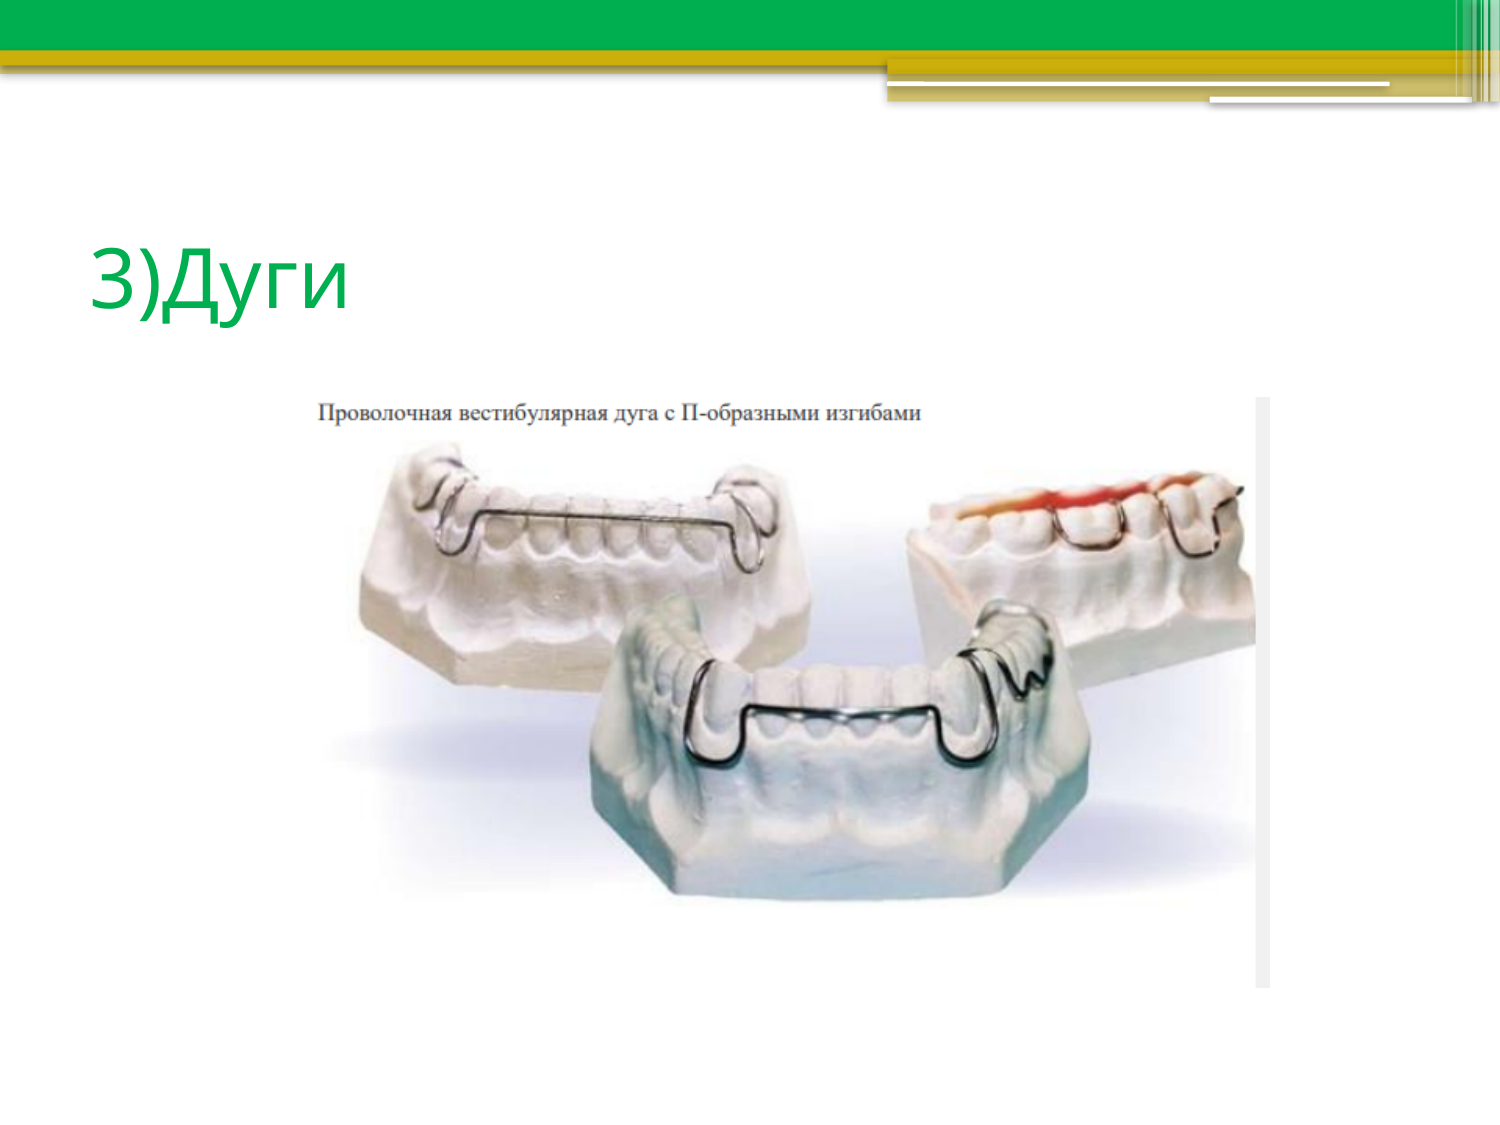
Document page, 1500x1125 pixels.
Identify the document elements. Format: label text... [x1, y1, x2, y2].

title 3)Дуги [75, 187, 1425, 363]
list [194, 396, 1271, 989]
